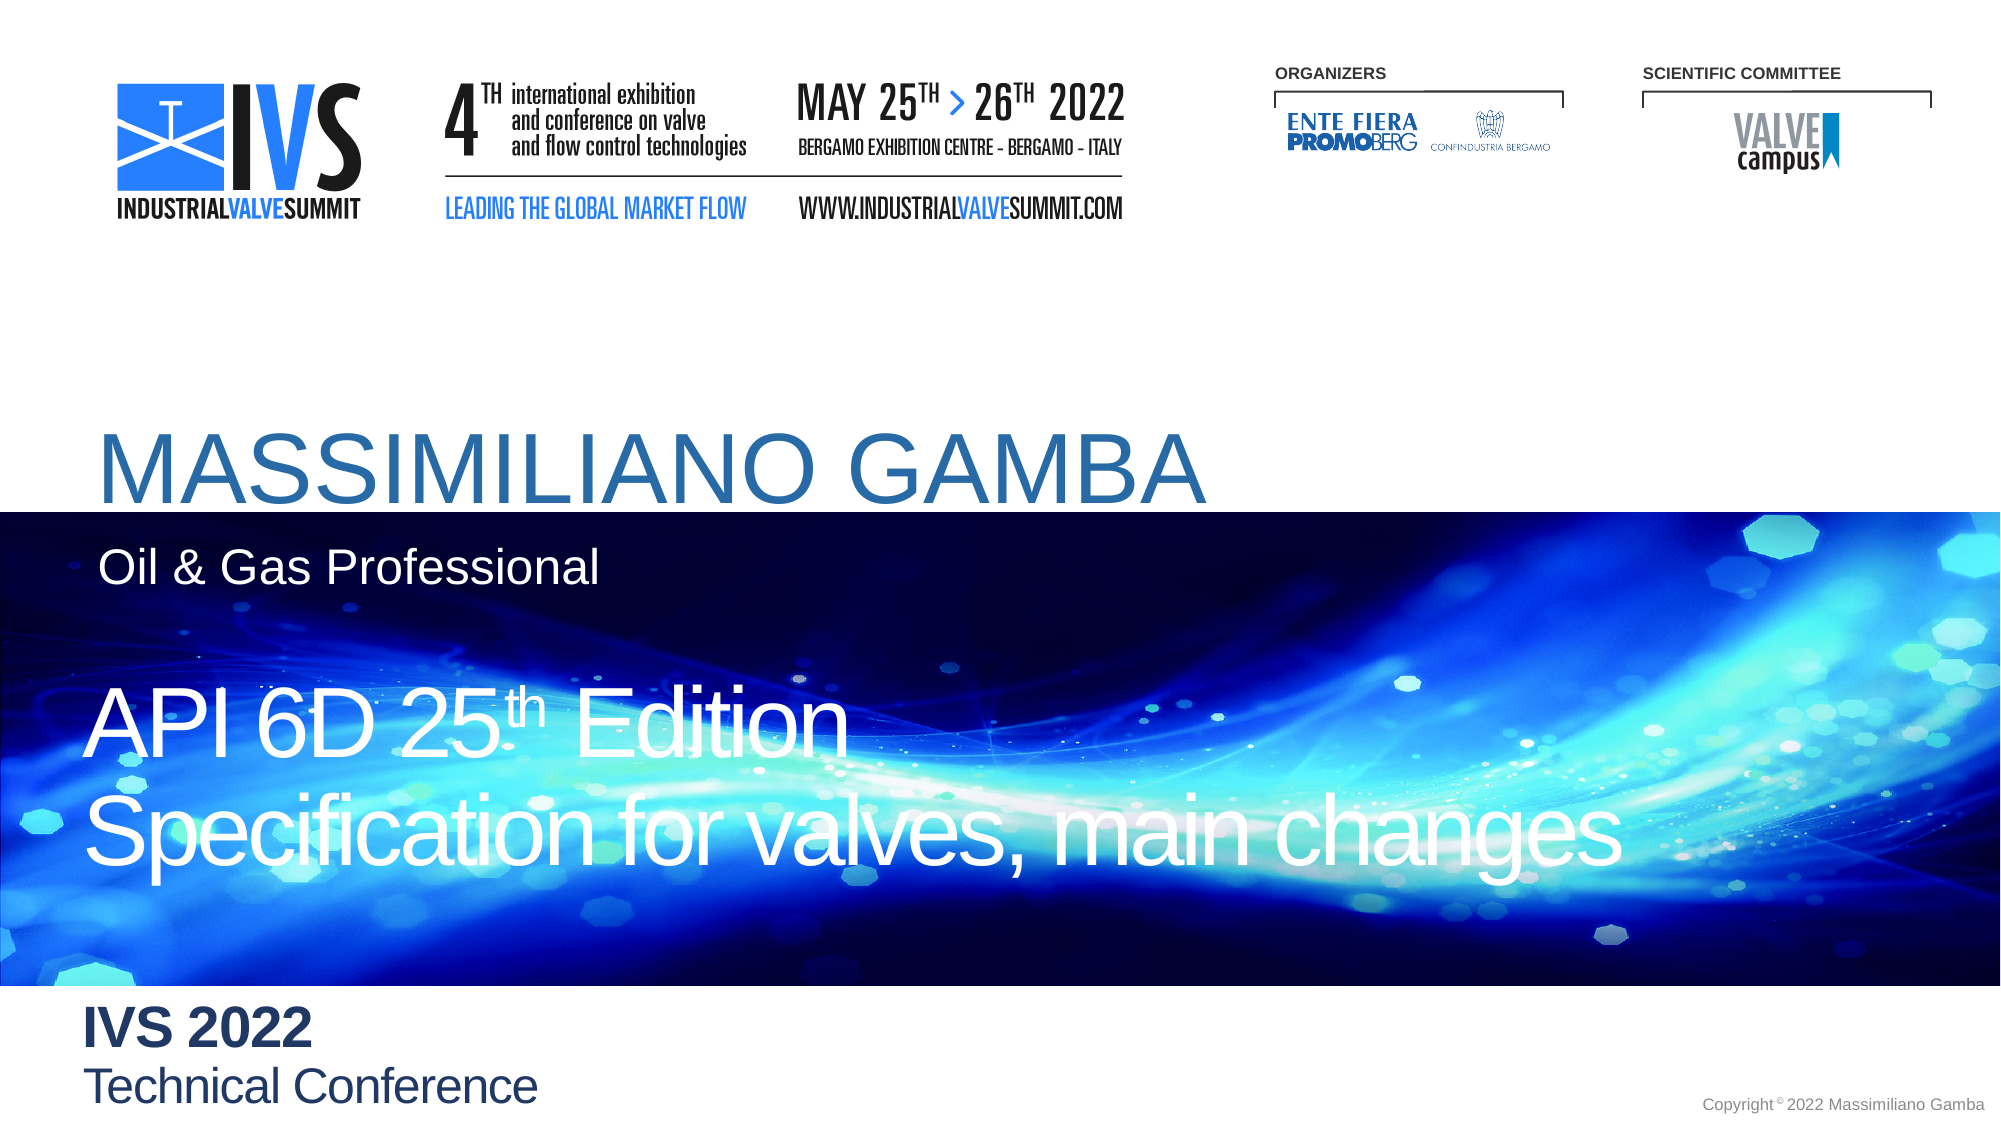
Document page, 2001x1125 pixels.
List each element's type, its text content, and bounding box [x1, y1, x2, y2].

text_box IVS 2022 Technical Conference [82, 986, 1504, 1115]
text_box SCIENTIFIC COMMITTEE [1642, 62, 1906, 83]
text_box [1846, 91, 1932, 108]
title MASSIMILIANO GAMBA [96, 416, 1389, 512]
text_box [1642, 91, 1727, 108]
picture [0, 512, 2001, 986]
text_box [1275, 62, 1564, 151]
picture [0, 6, 1240, 237]
footer Copyright © 2022 Massimiliano Gamba [1678, 1080, 2000, 1125]
picture [1727, 84, 1846, 203]
